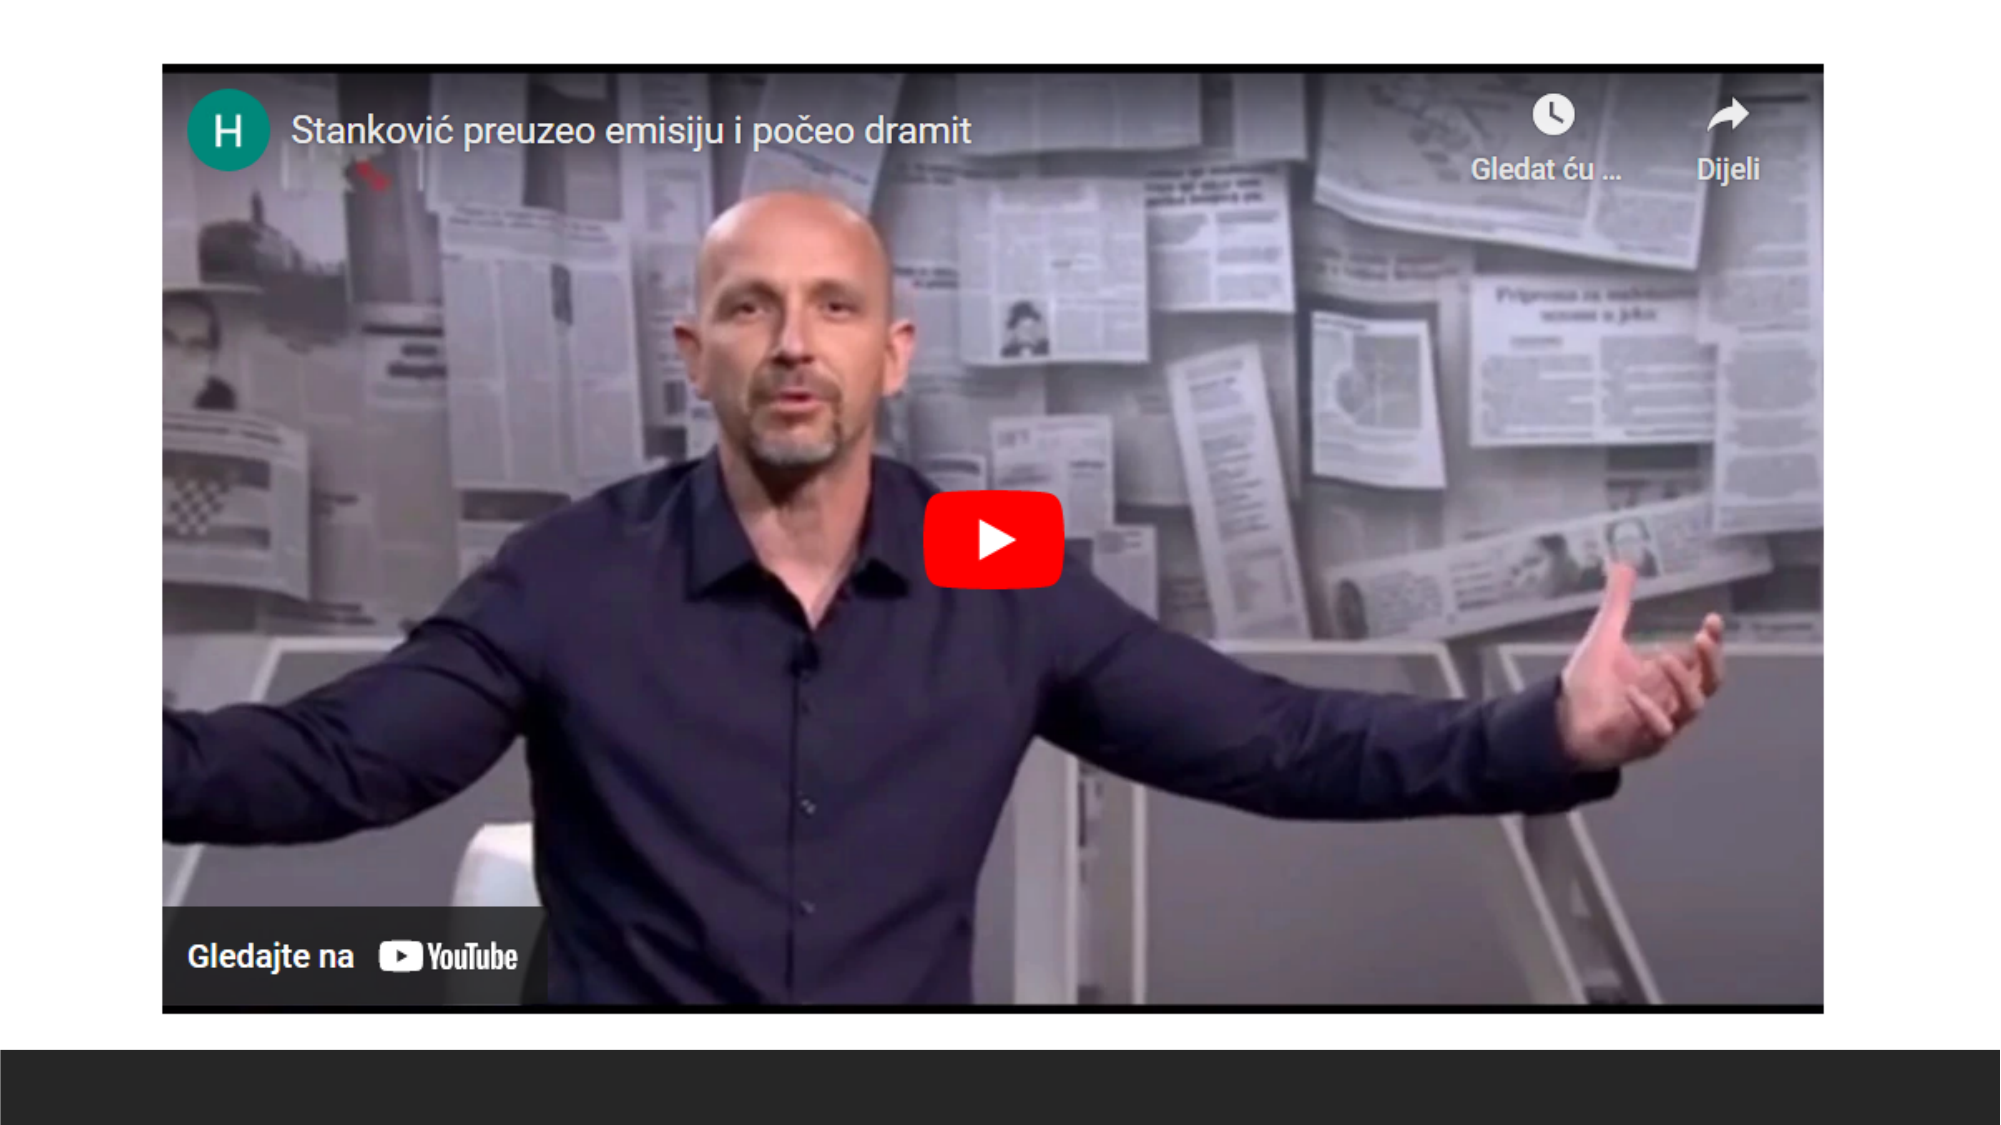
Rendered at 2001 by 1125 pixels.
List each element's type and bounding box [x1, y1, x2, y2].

picture [140, 50, 1860, 1040]
